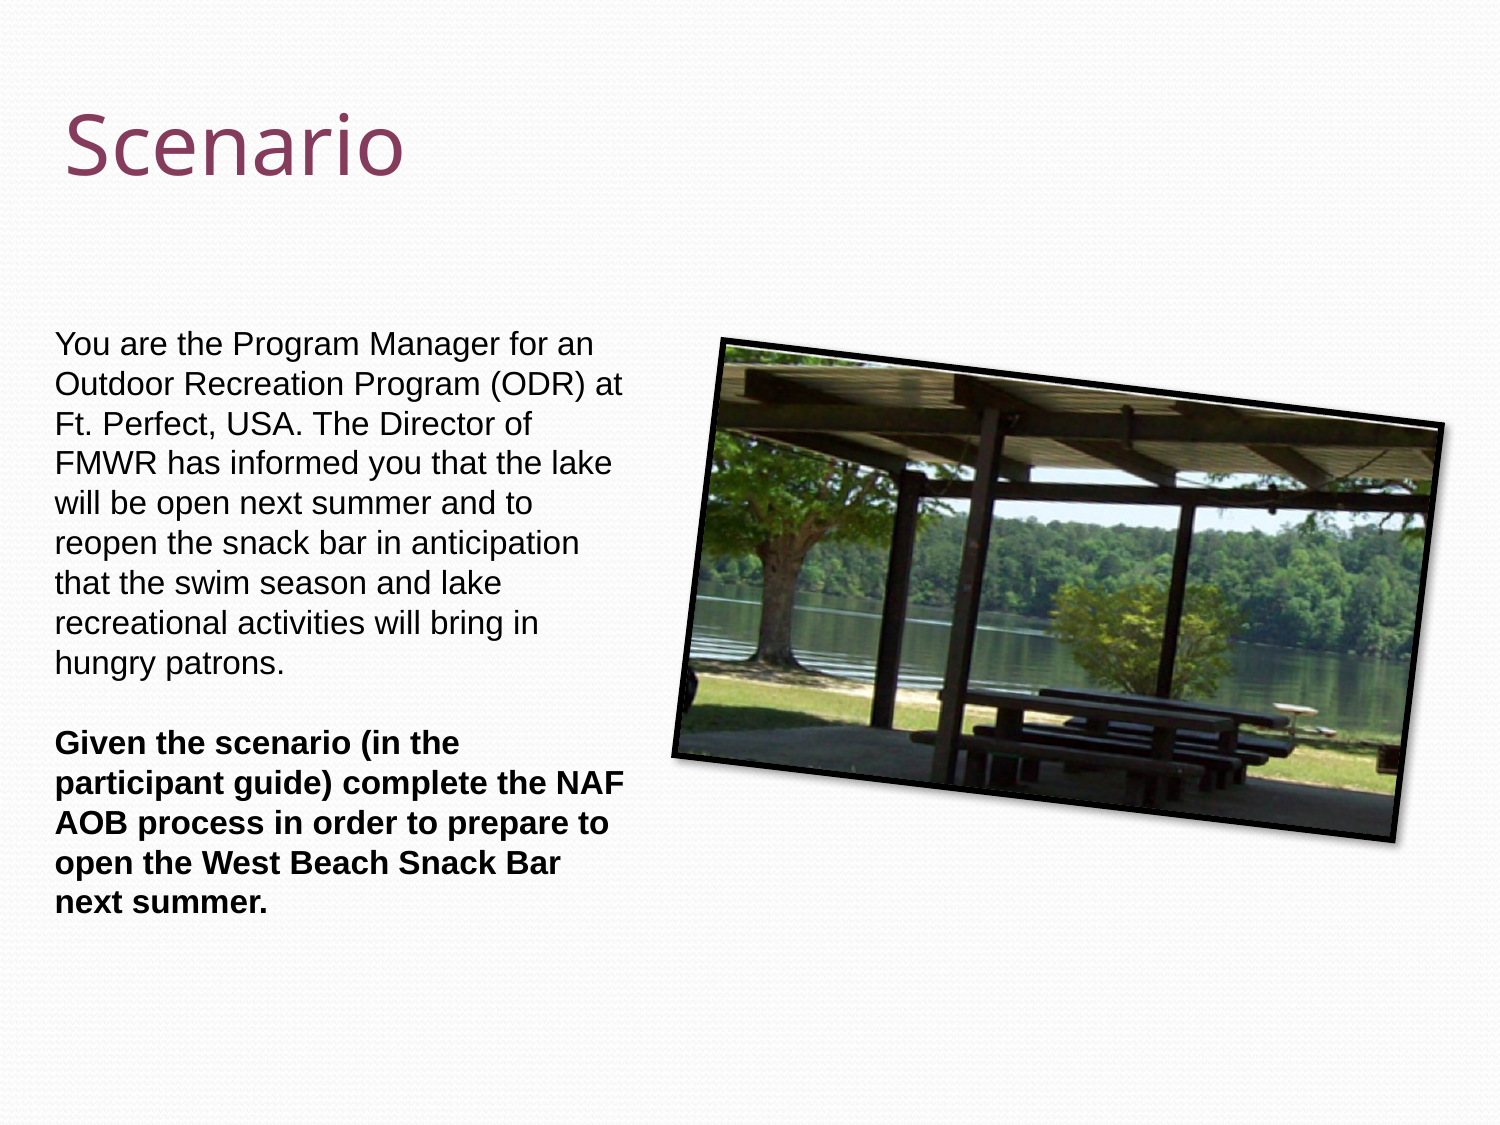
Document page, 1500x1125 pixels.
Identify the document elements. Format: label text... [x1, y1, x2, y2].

title Scenario [57, 74, 522, 210]
text_box You are the Program Manager for an Outdoor Recreation Program (ODR) at Ft. Perfect, USA. The Director of FMWR has informed you that the lake will be open next summer and to reopen the snack bar in anticipation that the swim season and lake recreational activities will bring in hungry patrons. Given the scenario (in the participant guide) complete the NAF AOB process in order to prepare to open the West Beach Snack Bar next summer. [39, 314, 654, 962]
picture [0, 0, 1500, 1125]
